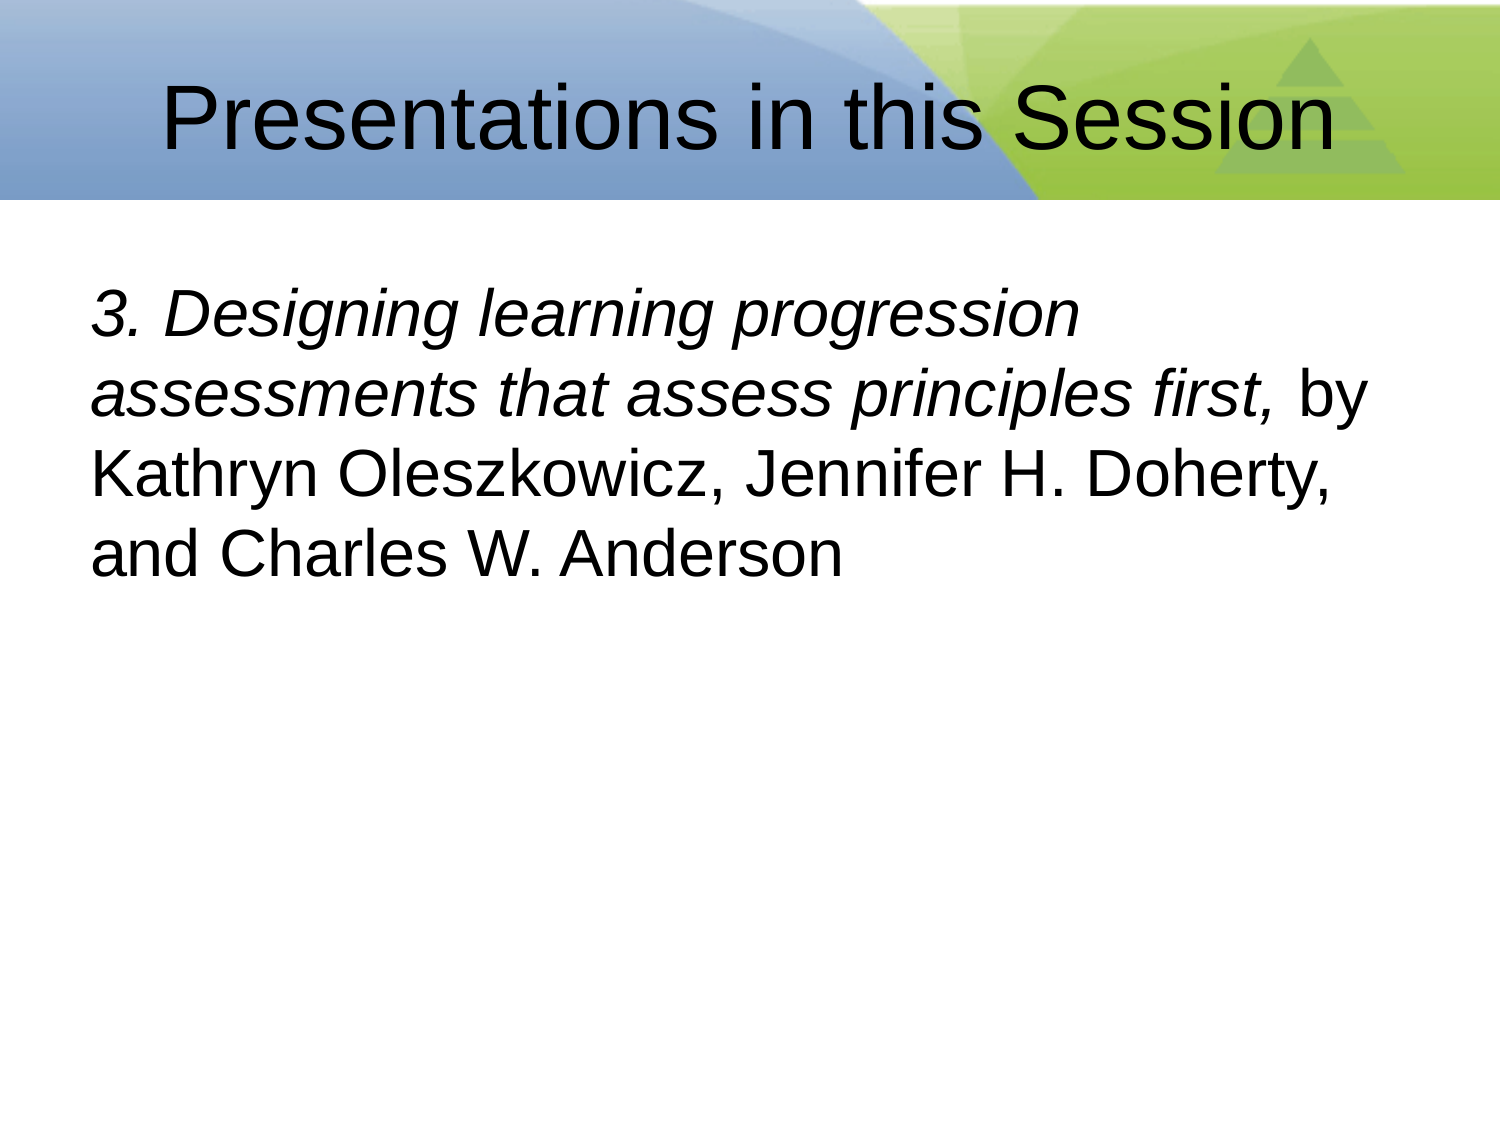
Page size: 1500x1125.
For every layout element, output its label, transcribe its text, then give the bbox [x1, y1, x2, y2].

list 3. Designing learning progression assessments that assess principles first, by Kathryn Oleszkowicz, Jennifer H. Doherty, and Charles W. Anderson [75, 262, 1425, 1005]
picture [0, 0, 1500, 200]
title Presentations in this Session [75, 24, 1425, 200]
